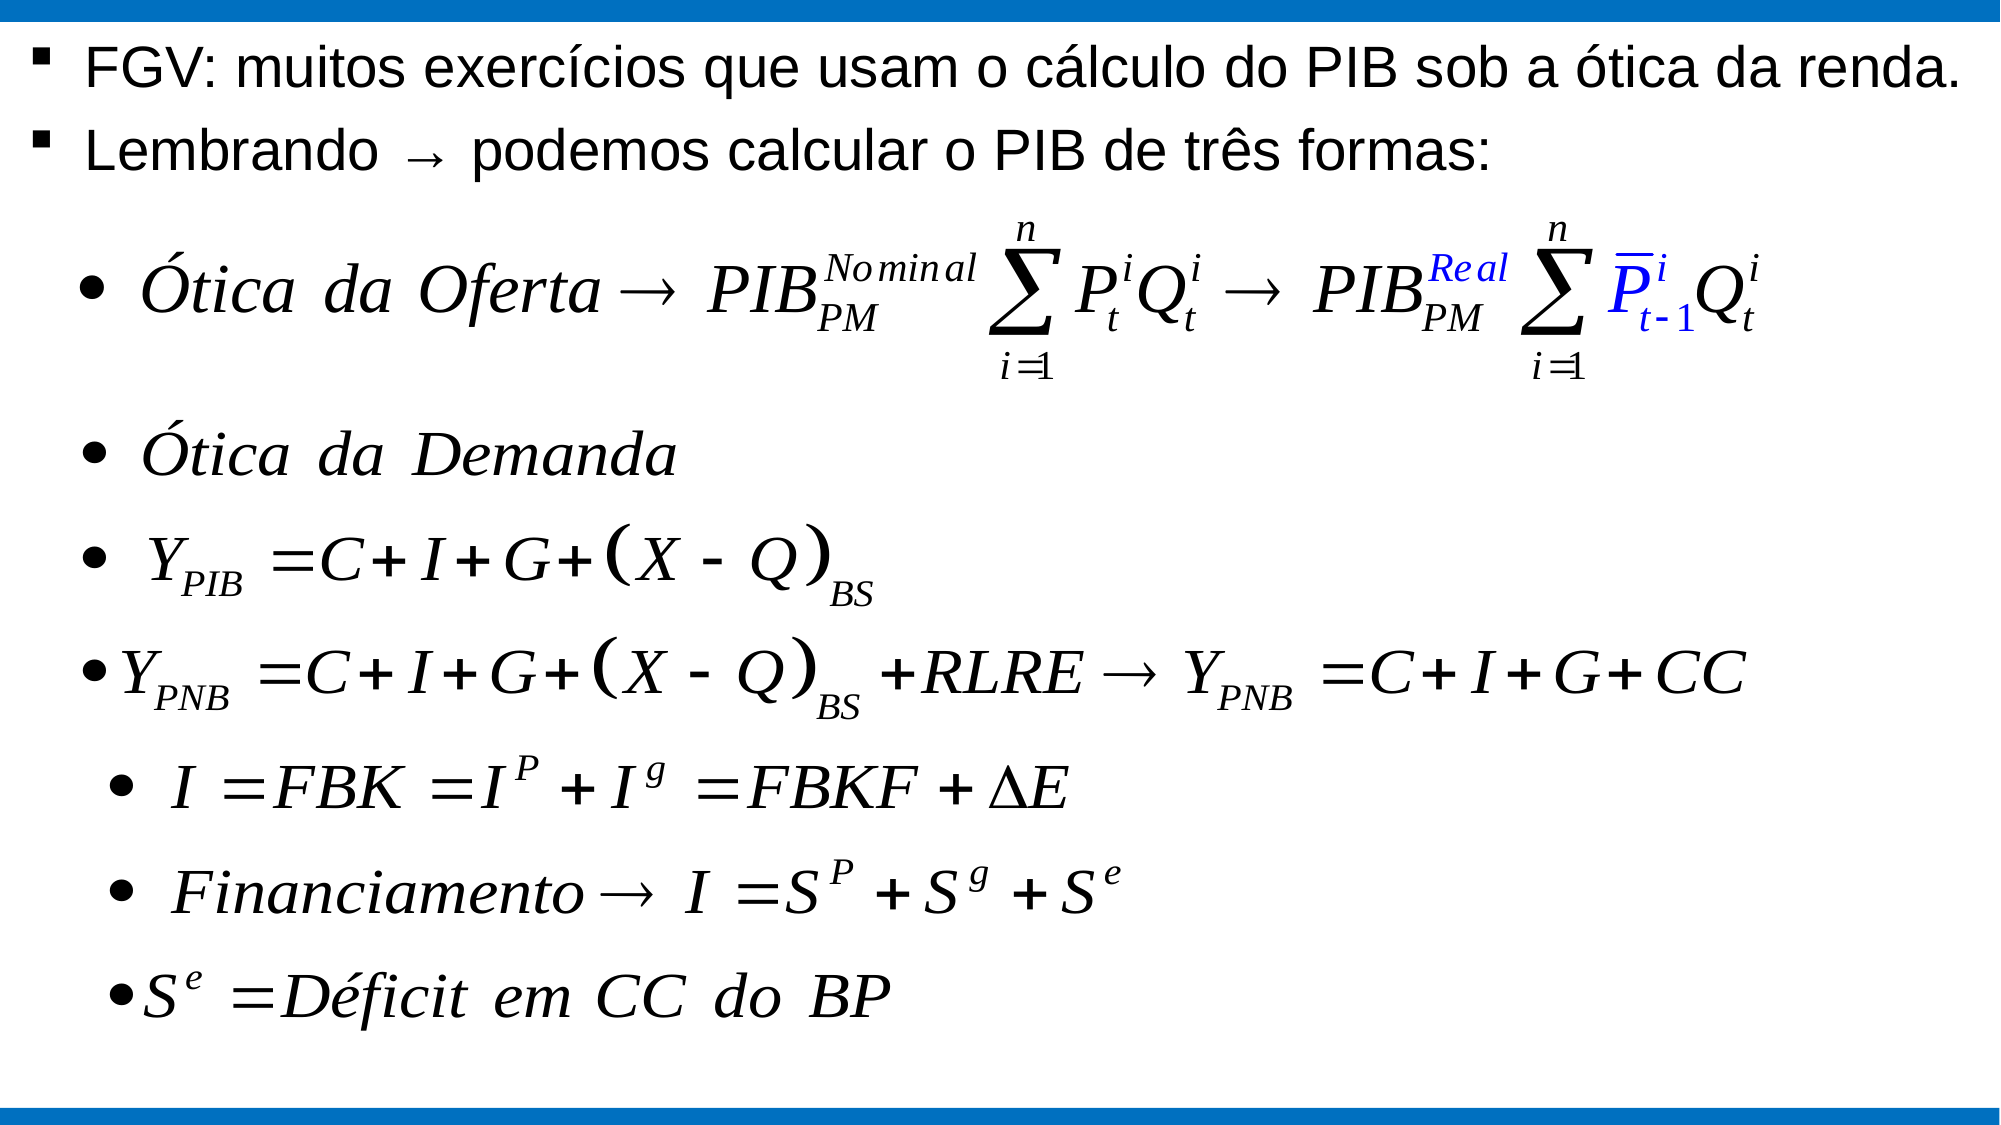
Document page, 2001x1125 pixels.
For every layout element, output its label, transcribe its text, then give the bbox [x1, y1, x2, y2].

list FGV: muitos exercícios que usam o cálculo do PIB sob a ótica da renda. Lembrando → podemos calcular o PIB de três formas: [13, 21, 1981, 824]
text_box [71, 195, 1781, 396]
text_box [69, 403, 1761, 1046]
